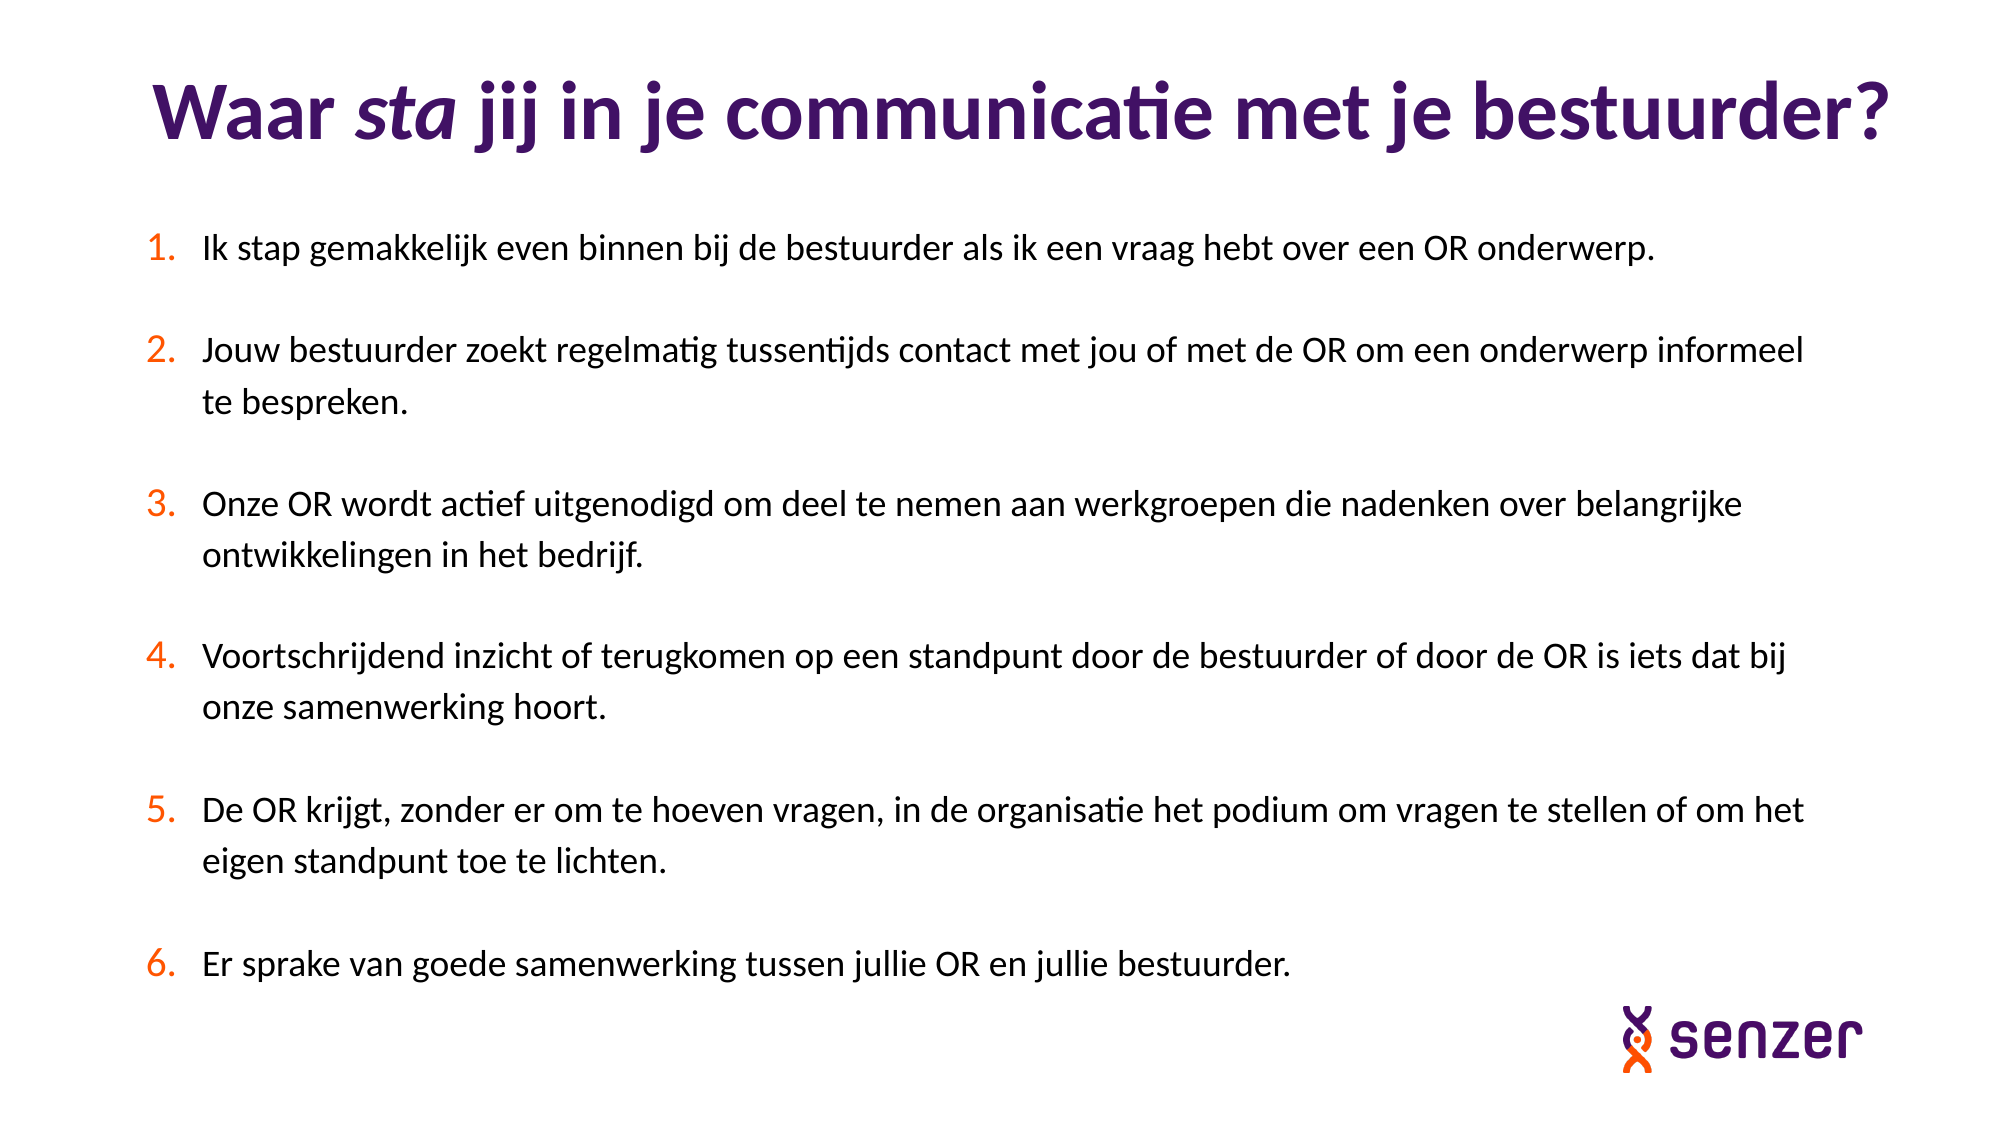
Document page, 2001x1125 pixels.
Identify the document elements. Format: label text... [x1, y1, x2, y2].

picture [1623, 1006, 1863, 1073]
list Ik stap gemakkelijk even binnen bij de bestuurder als ik een vraag hebt over een OR onderwerp. Jouw bestuurder zoekt regelmatig tussentijds contact met jou of met de OR om een onderwerp informeel te bespreken. Onze OR wordt actief uitgenodigd om deel te nemen aan werkgroepen die nadenken over belangrijke ontwikkelingen in het bedrijf. Voortschrijdend inzicht of terugkomen op een standpunt door de bestuurder of door de OR is iets dat bij onze samenwerking hoort. De OR krijgt, zonder er om te hoeven vragen, in de organisatie het podium om vragen te stellen of om het eigen standpunt toe te lichten. Er sprake van goede samenwerking tussen jullie OR en jullie bestuurder. [130, 164, 1856, 976]
title Waar sta jij in je communicatie met je bestuurder? [137, 59, 1949, 165]
